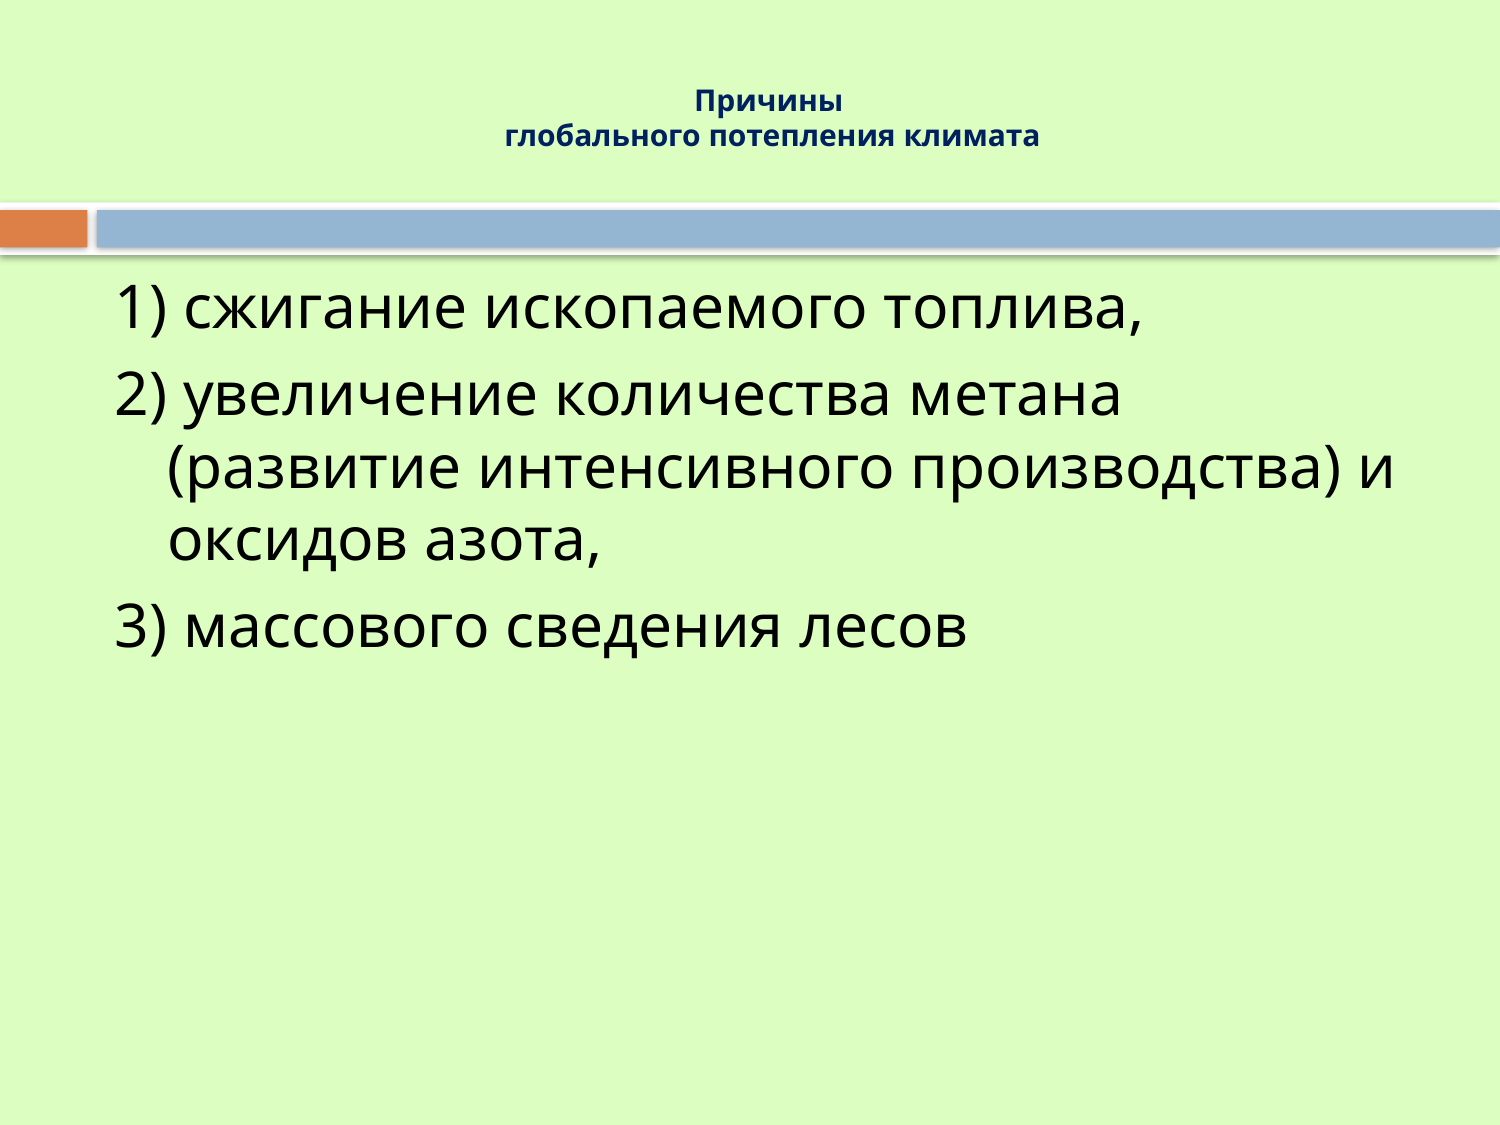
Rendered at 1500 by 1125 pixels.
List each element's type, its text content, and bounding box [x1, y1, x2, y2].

list 1) сжигание ископаемого топлива, 2) увеличение количества метана (развитие интенсивного производства) и оксидов азота, 3) массового сведения лесов [99, 260, 1418, 1011]
title Причины глобального потепления климата [99, 37, 1438, 200]
